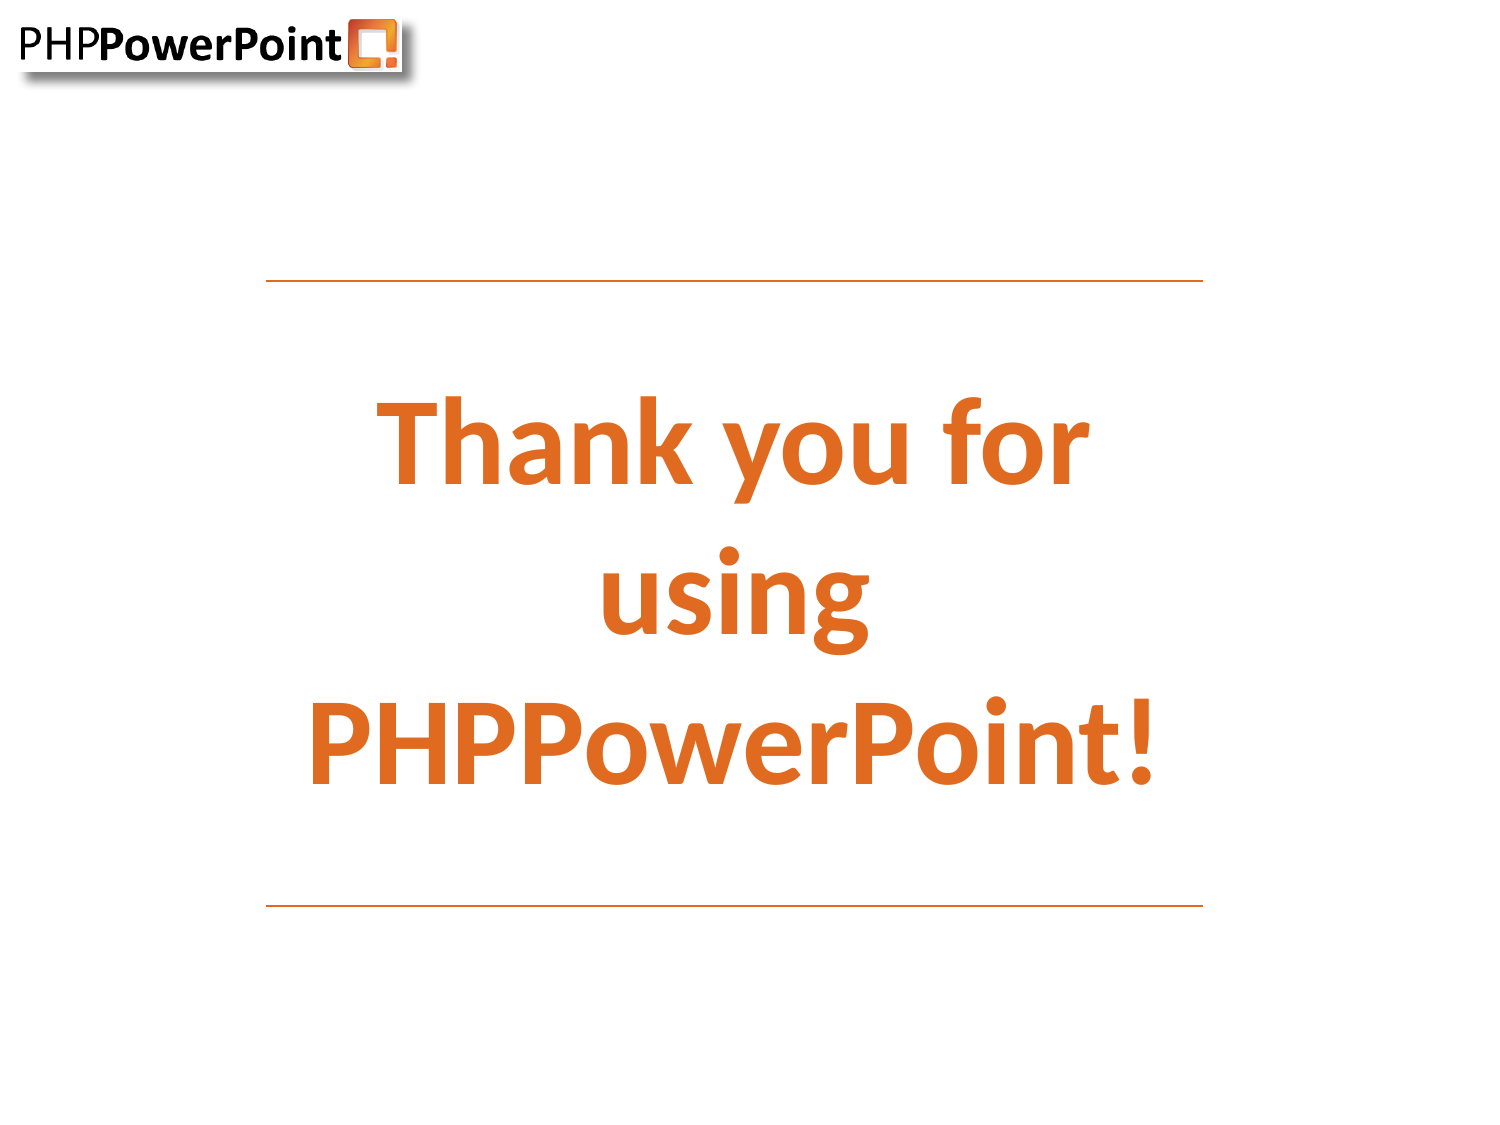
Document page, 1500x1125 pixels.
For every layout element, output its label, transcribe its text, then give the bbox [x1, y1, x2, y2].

text_box Thank you for using PHPPowerPoint! [265, 282, 1204, 888]
picture [15, 15, 402, 73]
